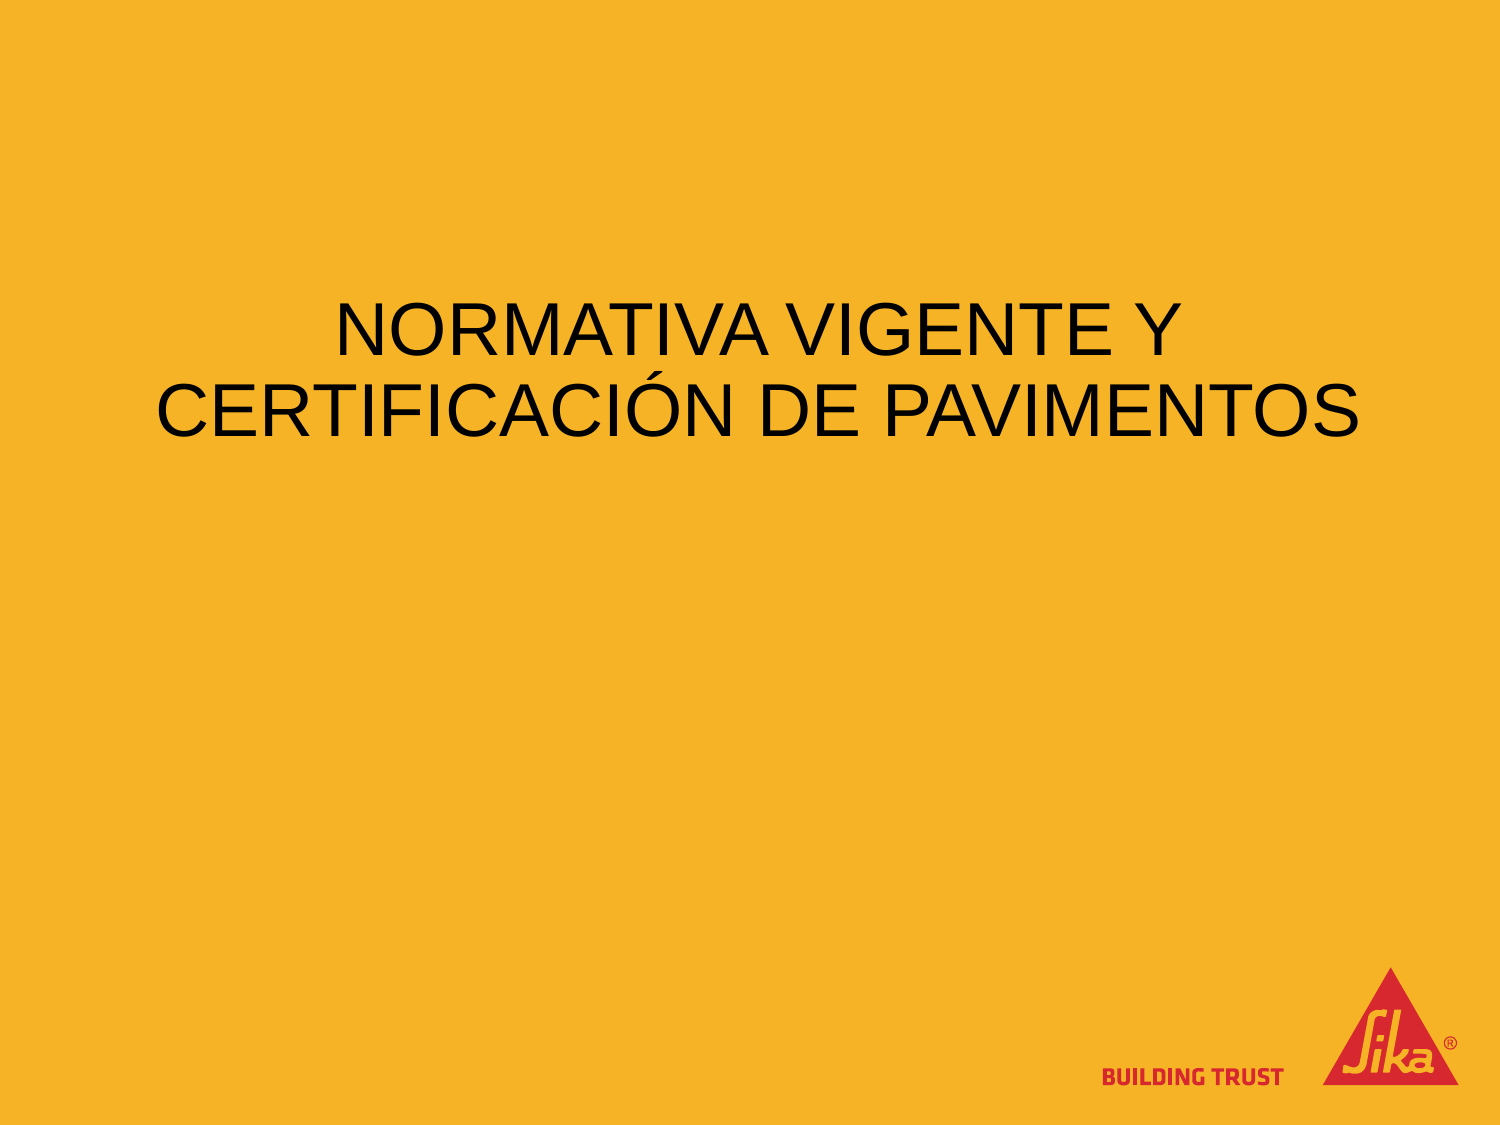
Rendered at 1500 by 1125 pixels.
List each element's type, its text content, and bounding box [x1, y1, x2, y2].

title normativa vigente y certificación de pavimentos [53, 290, 1465, 378]
